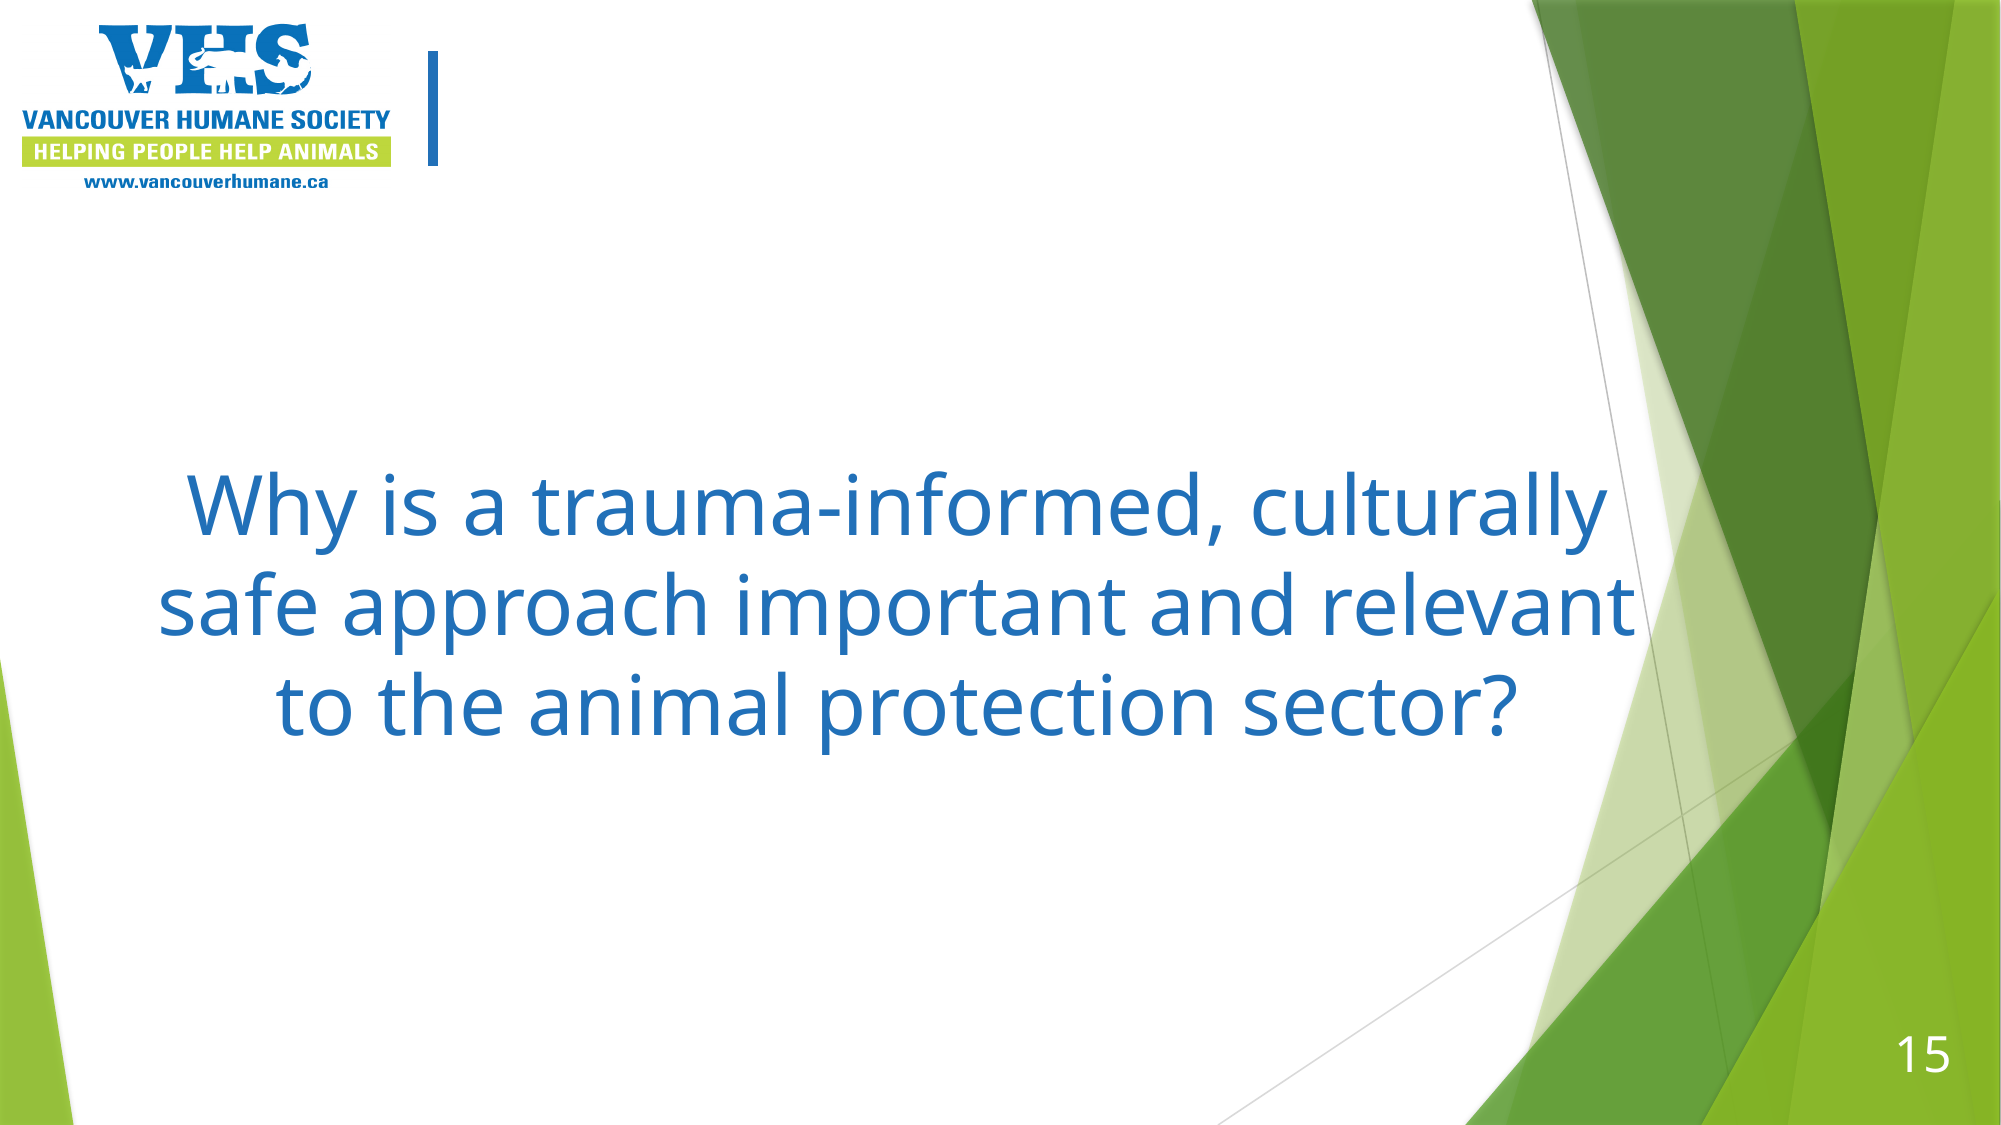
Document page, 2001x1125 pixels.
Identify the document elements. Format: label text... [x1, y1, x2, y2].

slide_number 15 [1854, 1026, 1967, 1087]
title Why is a trauma-informed, culturally safe approach important and relevant to the animal protection sector? [129, 265, 1667, 939]
picture [22, 17, 391, 188]
